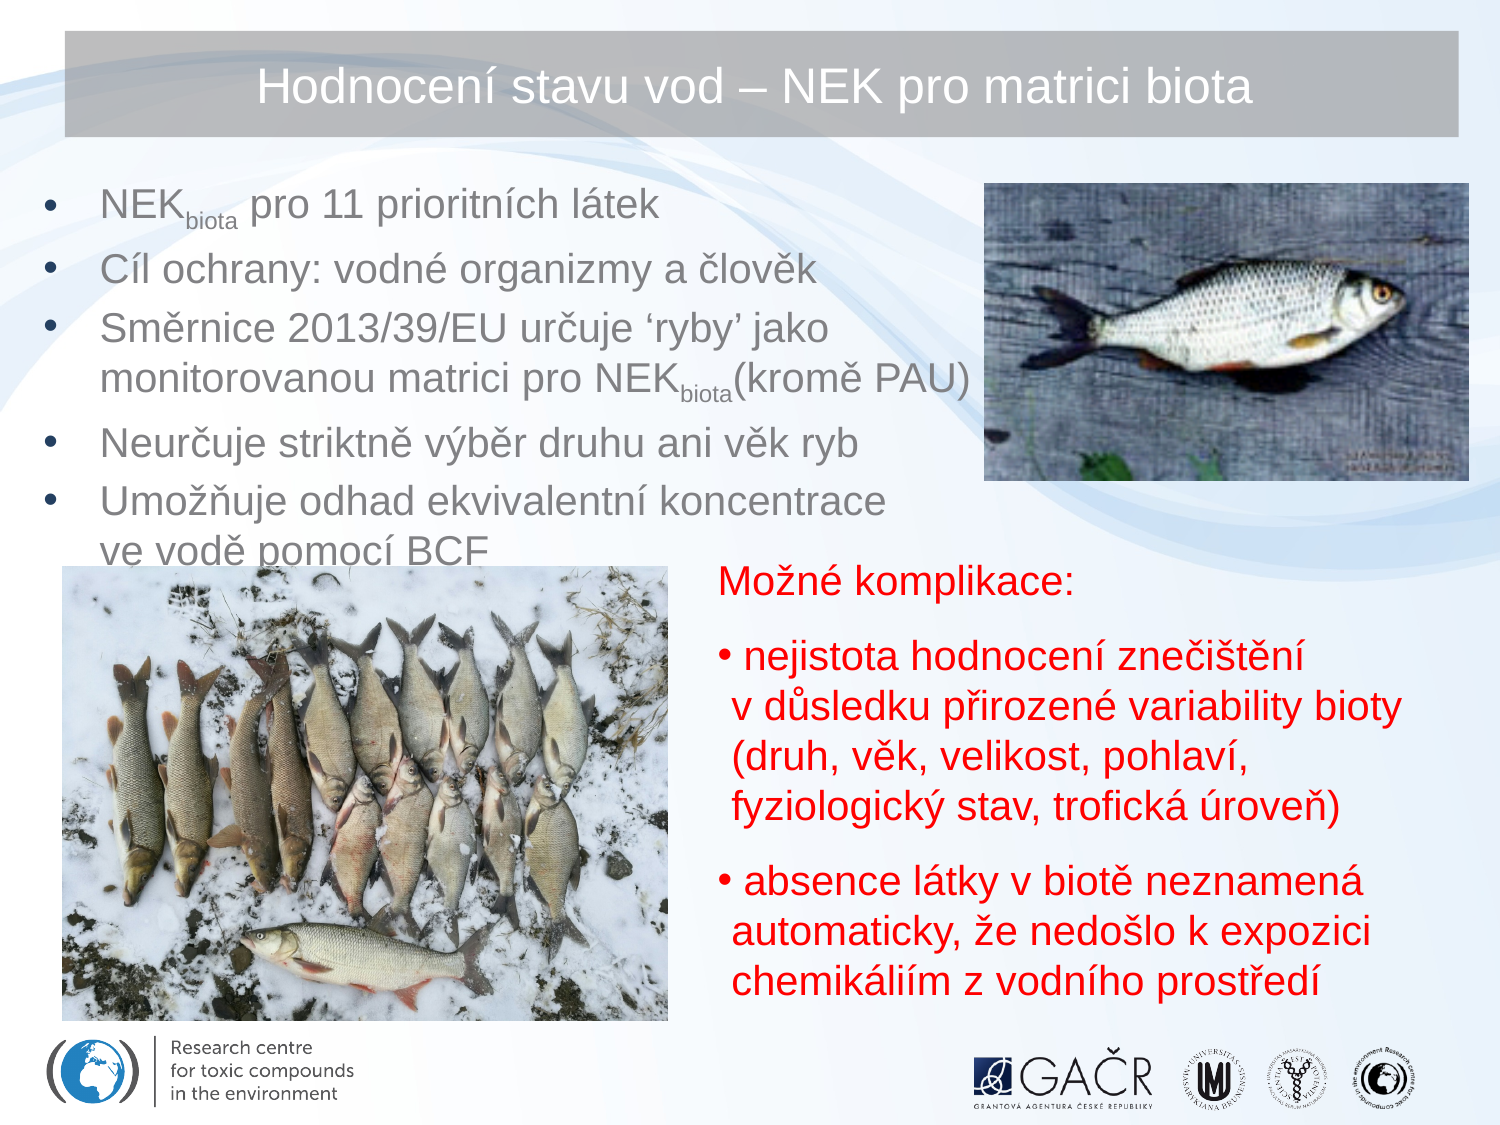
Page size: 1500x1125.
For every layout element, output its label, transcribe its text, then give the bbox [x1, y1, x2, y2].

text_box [62, 546, 1471, 1043]
list NEKbiota pro 11 prioritních látek Cíl ochrany: vodné organizmy a člověk Směrnice 2013/39/EU určuje ‘ryby’ jako monitorovanou matrici pro NEKbiota(kromě PAU) Neurčuje striktně výběr druhu ani věk ryb Umožňuje odhad ekvivalentní koncentrace ve vodě pomocí BCF [28, 169, 1446, 501]
picture [0, 0, 1500, 1125]
title Hodnocení stavu vod – NEK pro matrici biota [64, 30, 1459, 138]
